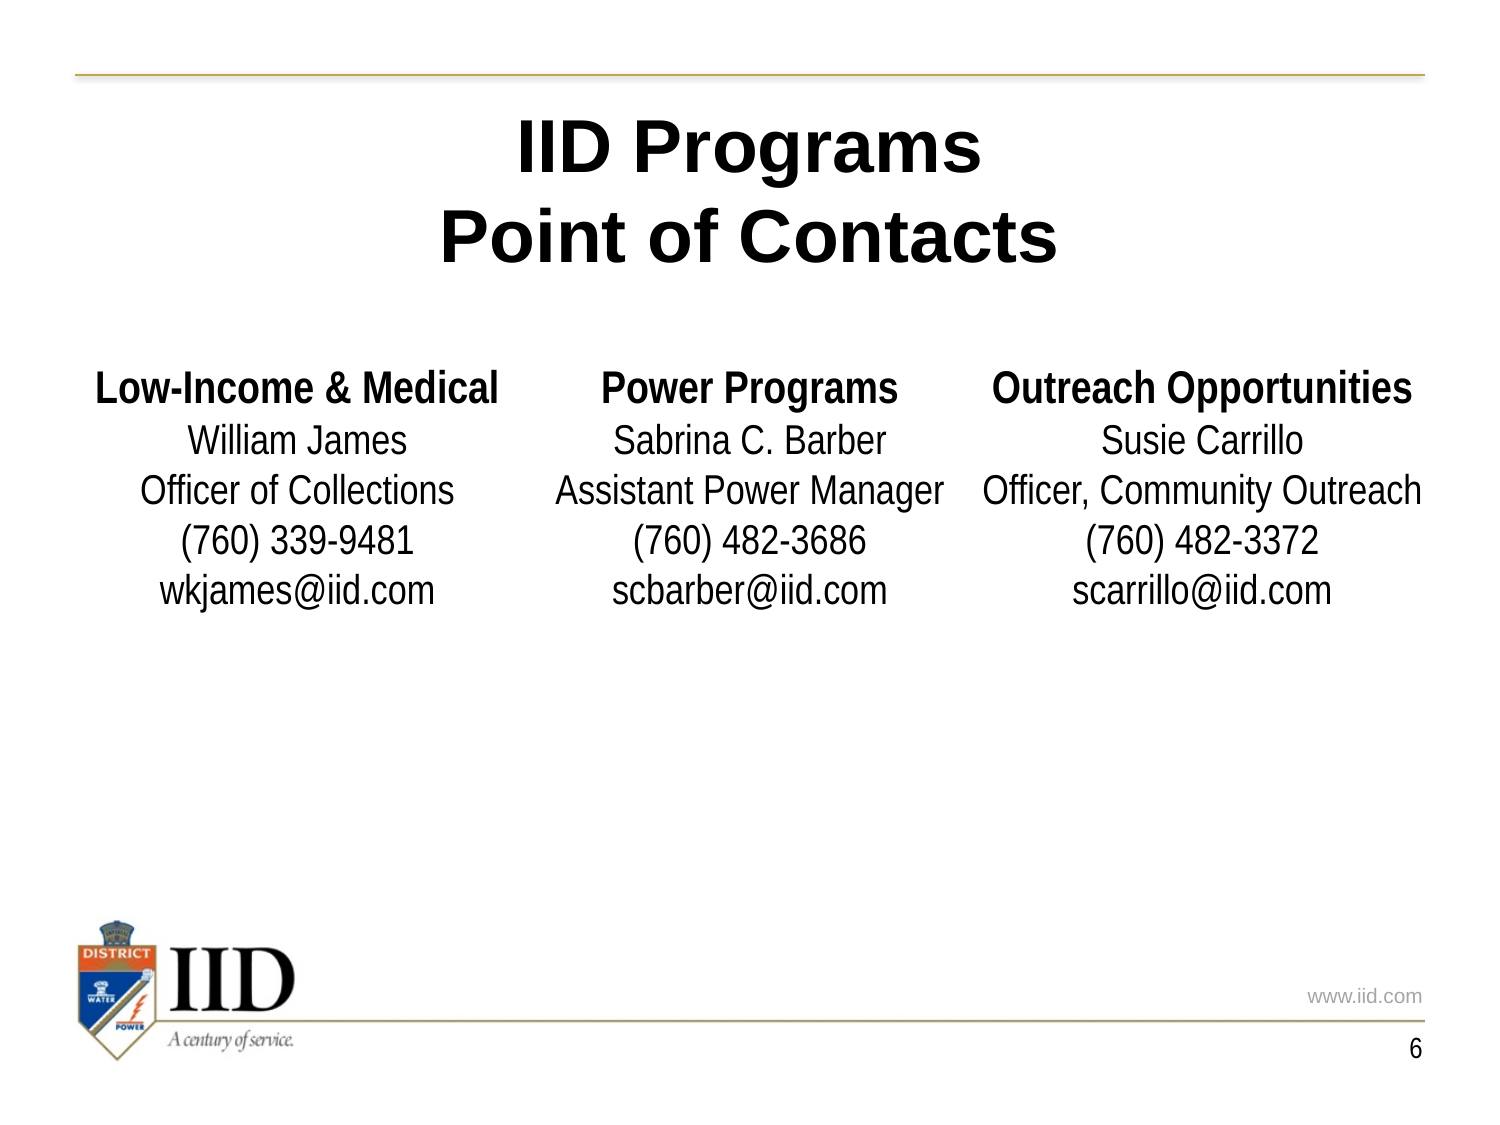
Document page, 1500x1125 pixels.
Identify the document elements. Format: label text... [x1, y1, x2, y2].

list Low-Income & Medical William James Officer of Collections (760) 339-9481 wkjames@iid.com Power Programs Sabrina C. Barber Assistant Power Manager (760) 482-3686 scbarber@iid.com Outreach Opportunities Susie Carrillo Officer, Community Outreach (760) 482-3372 scarrillo@iid.com [56, 349, 1444, 701]
title IID Programs Point of Contacts [0, 87, 1500, 288]
slide_number 6 [1087, 1021, 1438, 1101]
picture [60, 898, 1425, 1075]
